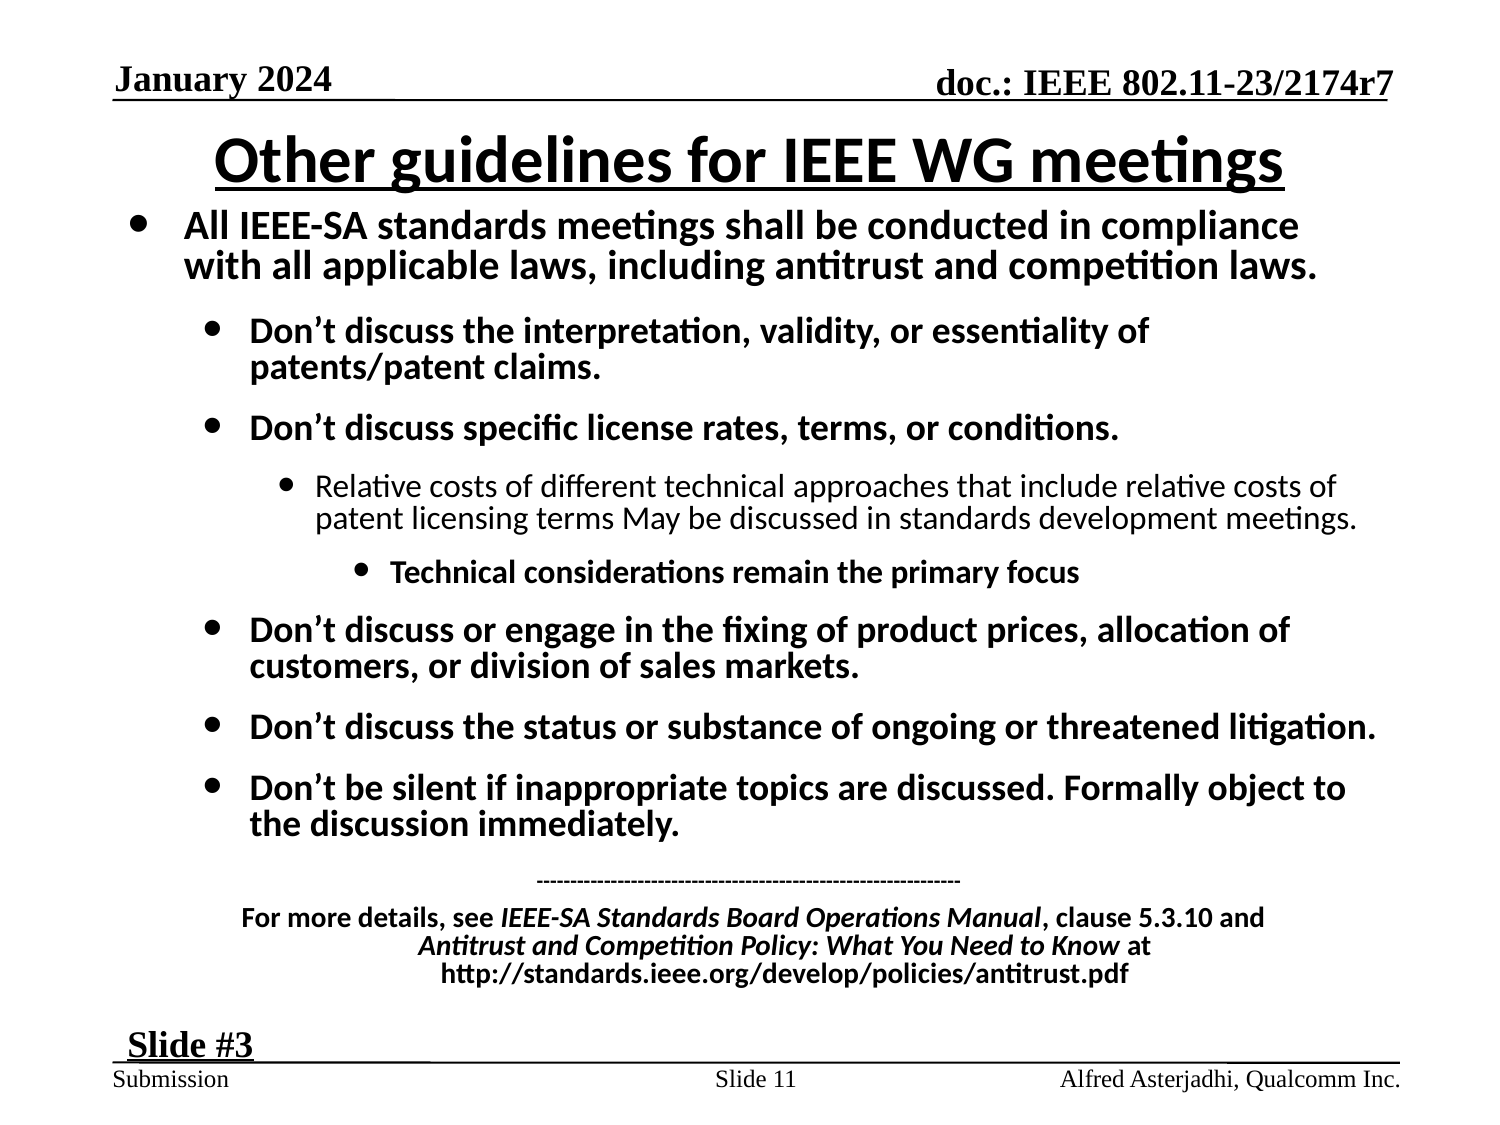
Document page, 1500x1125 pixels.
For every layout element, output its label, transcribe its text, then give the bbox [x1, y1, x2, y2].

list All IEEE-SA standards meetings shall be conducted in compliance with all applicable laws, including antitrust and competition laws. Don’t discuss the interpretation, validity, or essentiality of patents/patent claims. Don’t discuss specific license rates, terms, or conditions. Relative costs of different technical approaches that include relative costs of patent licensing terms May be discussed in standards development meetings. Technical considerations remain the primary focus Don’t discuss or engage in the fixing of product prices, allocation of customers, or division of sales markets. Don’t discuss the status or substance of ongoing or threatened litigation. Don’t be silent if inappropriate topics are discussed. Formally object to the discussion immediately. --------------------------------------------------------------- For more details, see IEEE-SA Standards Board Operations Manual, clause 5.3.10 and Antitrust and Competition Policy: What You Need to Know at http://standards.ieee.org/develop/policies/antitrust.pdf [112, 199, 1402, 1063]
footer Alfred Asterjadhi, Qualcomm Inc. [878, 1061, 1402, 1093]
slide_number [114, 54, 493, 100]
text_box Slide #3 [112, 1012, 269, 1073]
slide_number Slide 11 [712, 1061, 800, 1123]
title Other guidelines for IEEE WG meetings [112, 112, 1388, 199]
